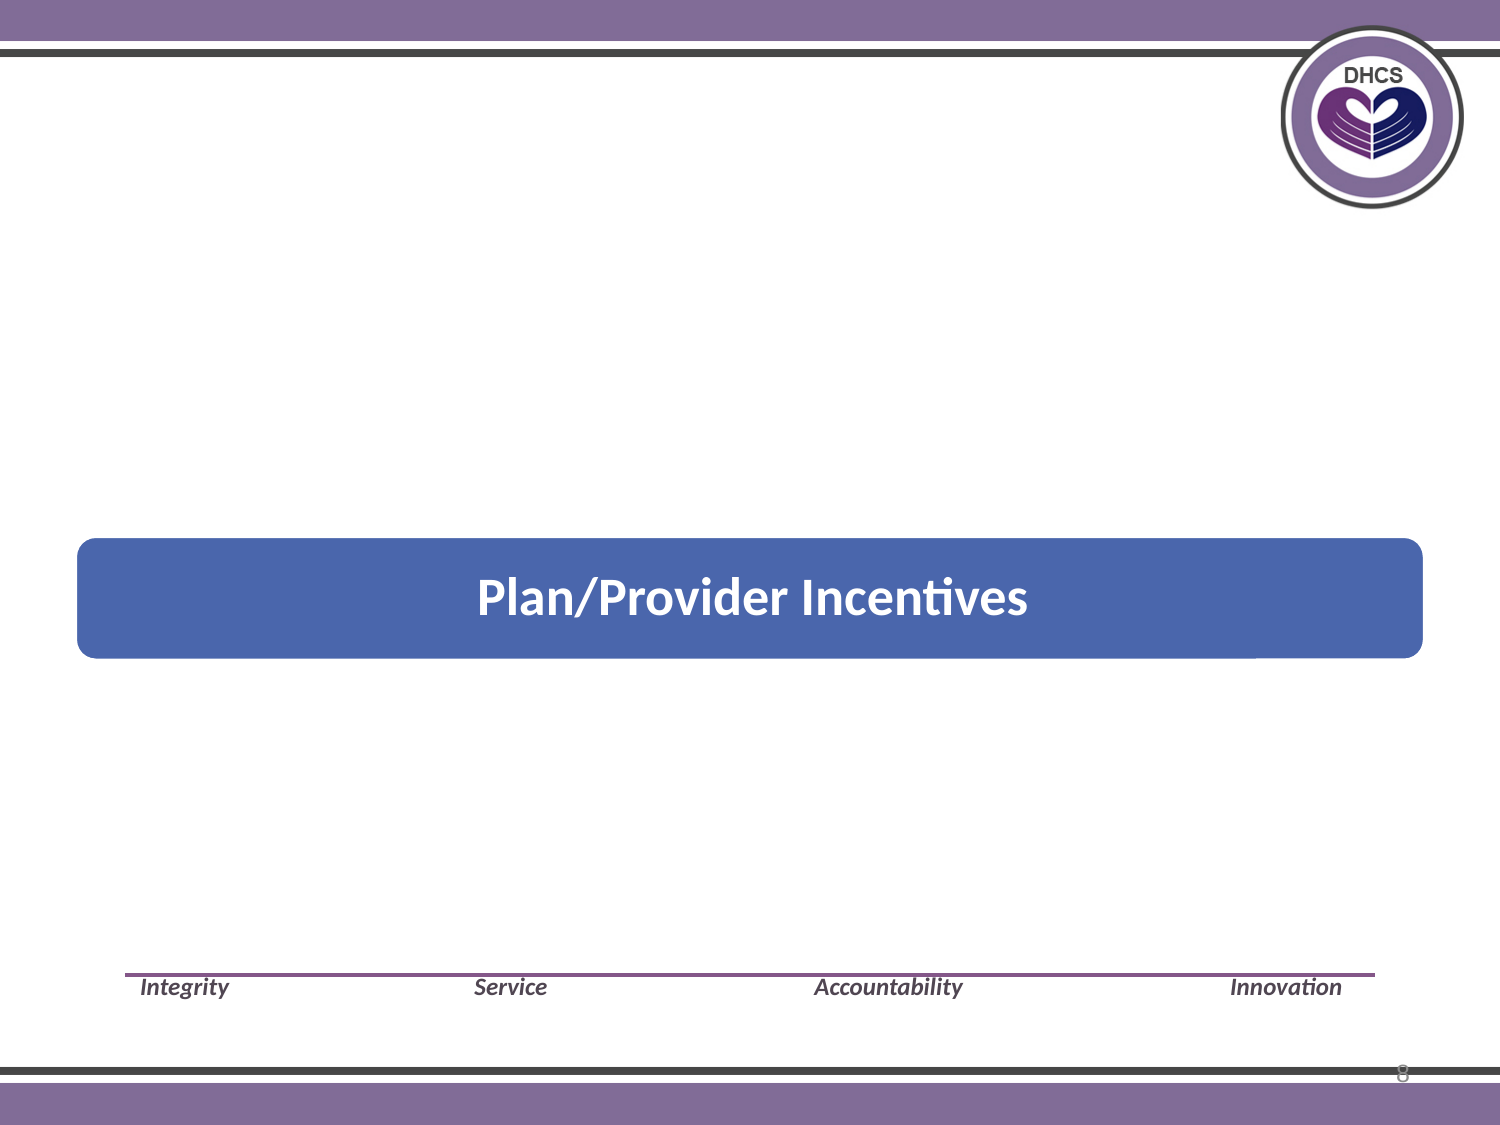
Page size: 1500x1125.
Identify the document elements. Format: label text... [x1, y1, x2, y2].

slide_number 8 [1074, 1042, 1425, 1103]
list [74, 262, 1426, 1006]
picture [0, 0, 1500, 1125]
title Plan / Provider Incentives [75, 45, 1425, 233]
text_box Integrity Service Accountability Innovation [125, 975, 1438, 1025]
